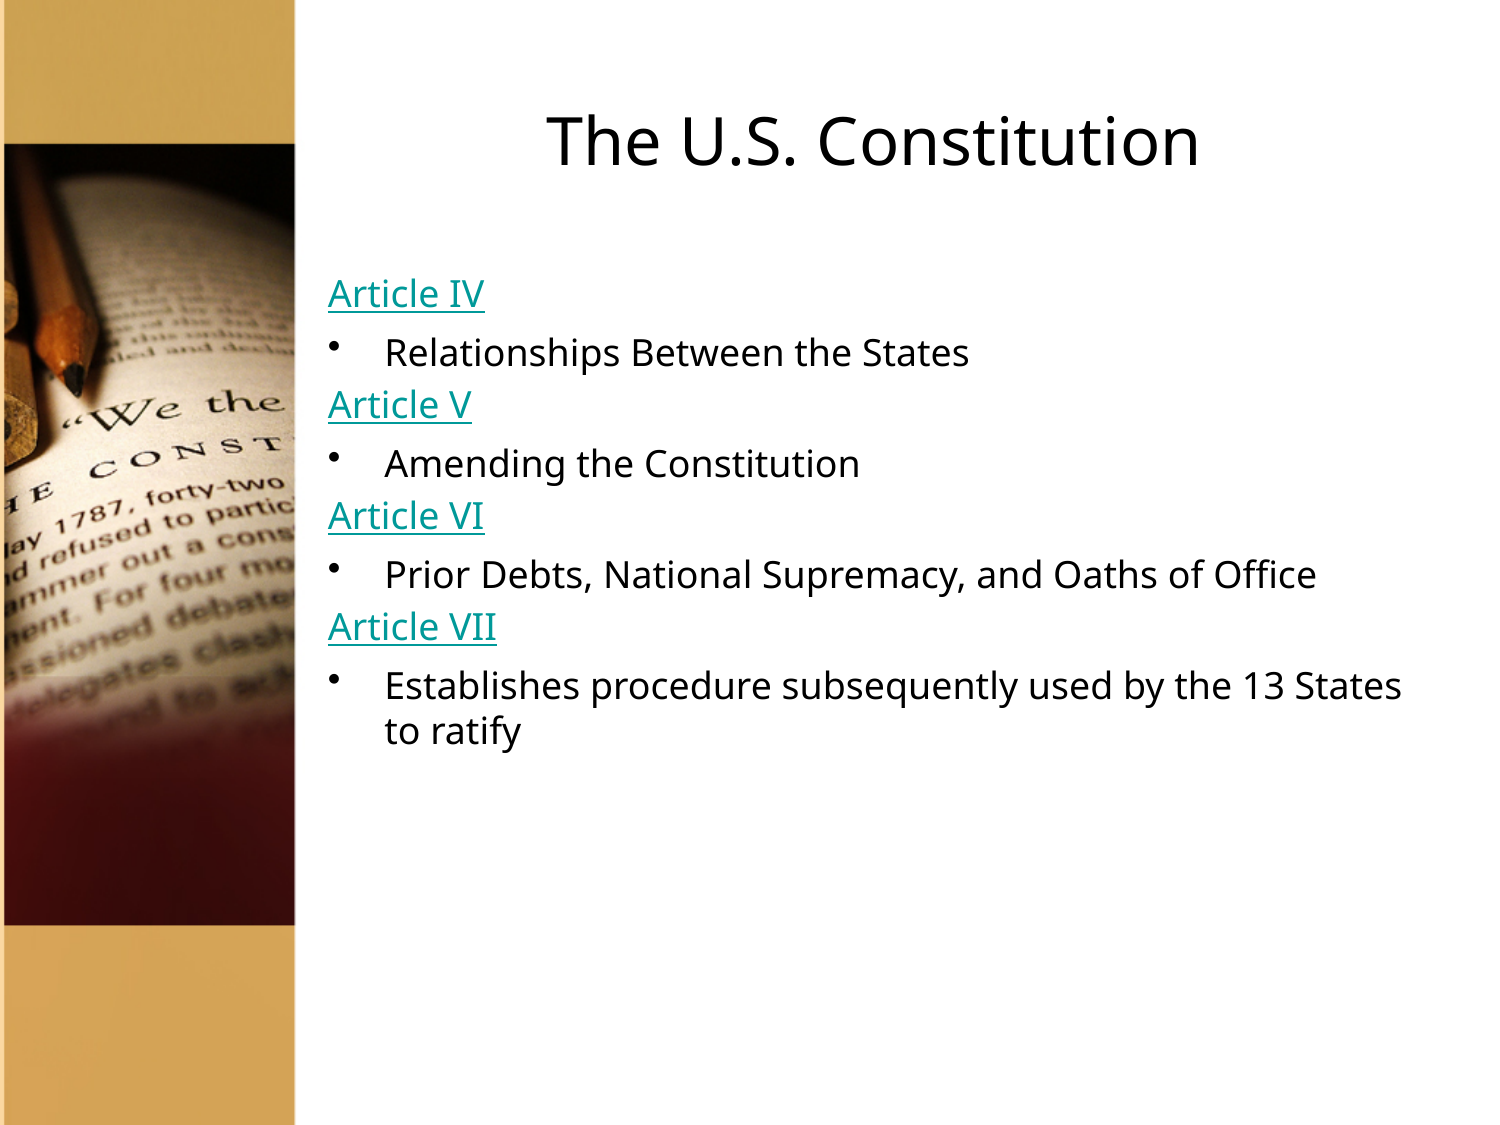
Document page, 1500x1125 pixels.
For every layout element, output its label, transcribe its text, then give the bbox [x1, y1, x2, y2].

list Article IV Relationships Between the States Article V Amending the Constitution Article VI Prior Debts, National Supremacy, and Oaths of Office Article VII Establishes procedure subsequently used by the 13 States to ratify [312, 262, 1426, 1006]
title The U.S. Constitution [324, 44, 1426, 233]
picture [0, 0, 1500, 1125]
